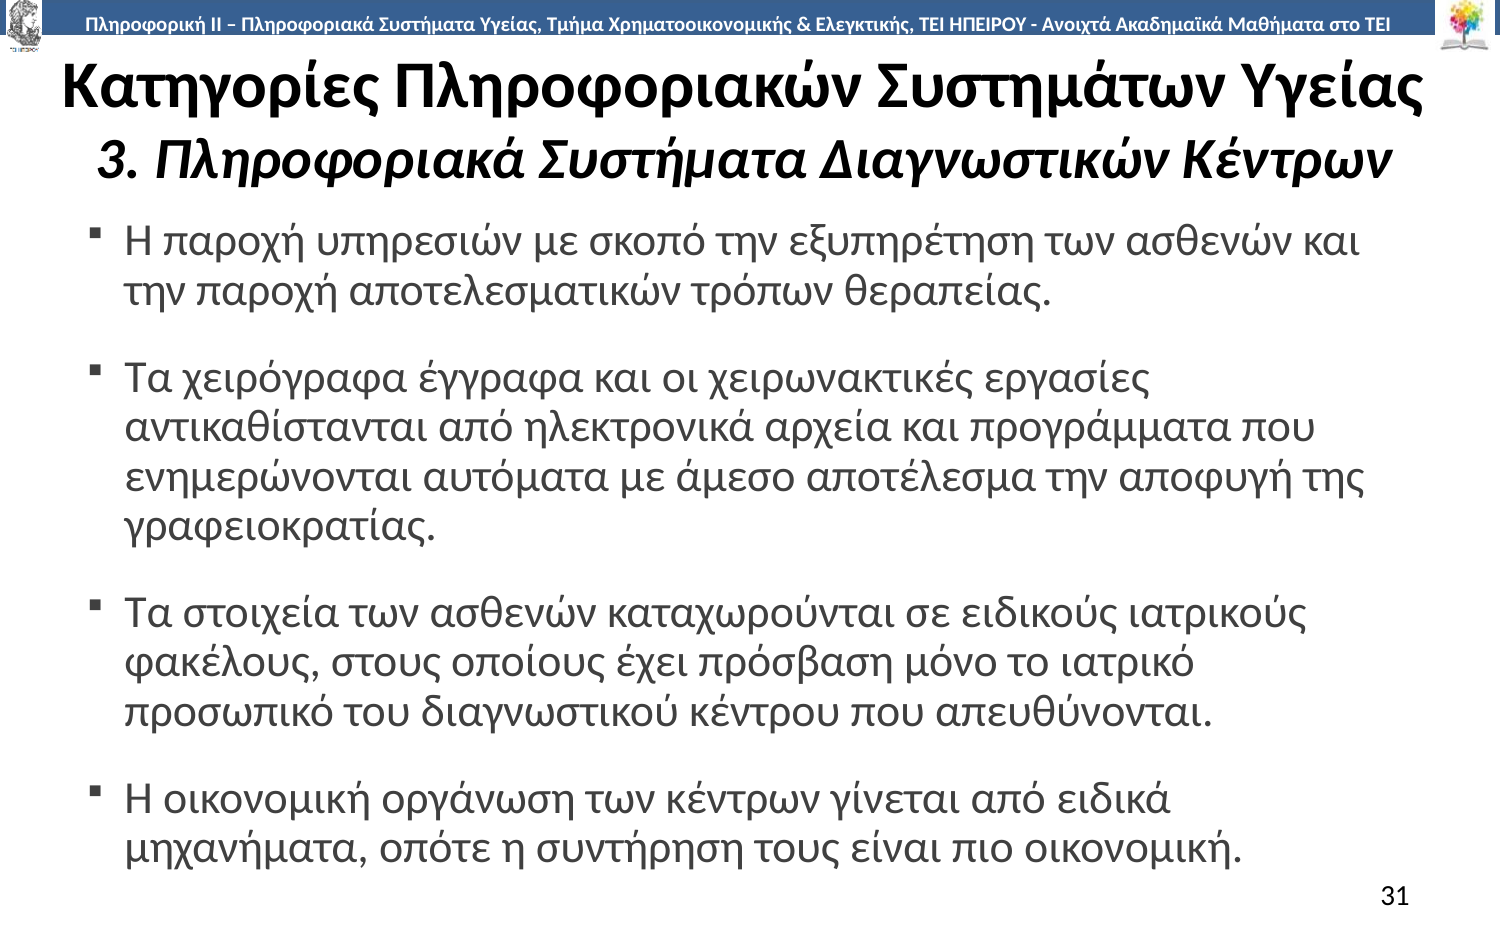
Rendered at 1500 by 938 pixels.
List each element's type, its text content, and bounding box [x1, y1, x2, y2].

slide_number 31 [1074, 868, 1425, 919]
picture [1435, 0, 1495, 52]
picture [6, 0, 42, 54]
title Κατηγορίες Πληροφοριακών Συστημάτων Υγείας 3. Πληροφοριακά Συστήματα Διαγνωστικών Κέντρων [41, 37, 1447, 194]
list Η παροχή υπηρεσιών με σκοπό την εξυπηρέτηση των ασθενών και την παροχή αποτελεσματικών τρόπων θεραπείας. Τα χειρόγραφα έγγραφα και οι χειρωνακτικές εργασίες αντικαθίστανται από ηλεκτρονικά αρχεία και προγράμματα που ενημερώνονται αυτόματα με άμεσο αποτέλεσμα την αποφυγή της γραφειοκρατίας. Τα στοιχεία των ασθενών καταχωρούνται σε ειδικούς ιατρικούς φακέλους, στους οποίους έχει πρόσβαση μόνο το ιατρικό προσωπικό του διαγνωστικού κέντρου που απευθύνονται. Η οικονομική οργάνωση των κέντρων γίνεται από ειδικά μηχανήματα, οπότε η συντήρηση τους είναι πιο οικονομική. [71, 208, 1424, 841]
